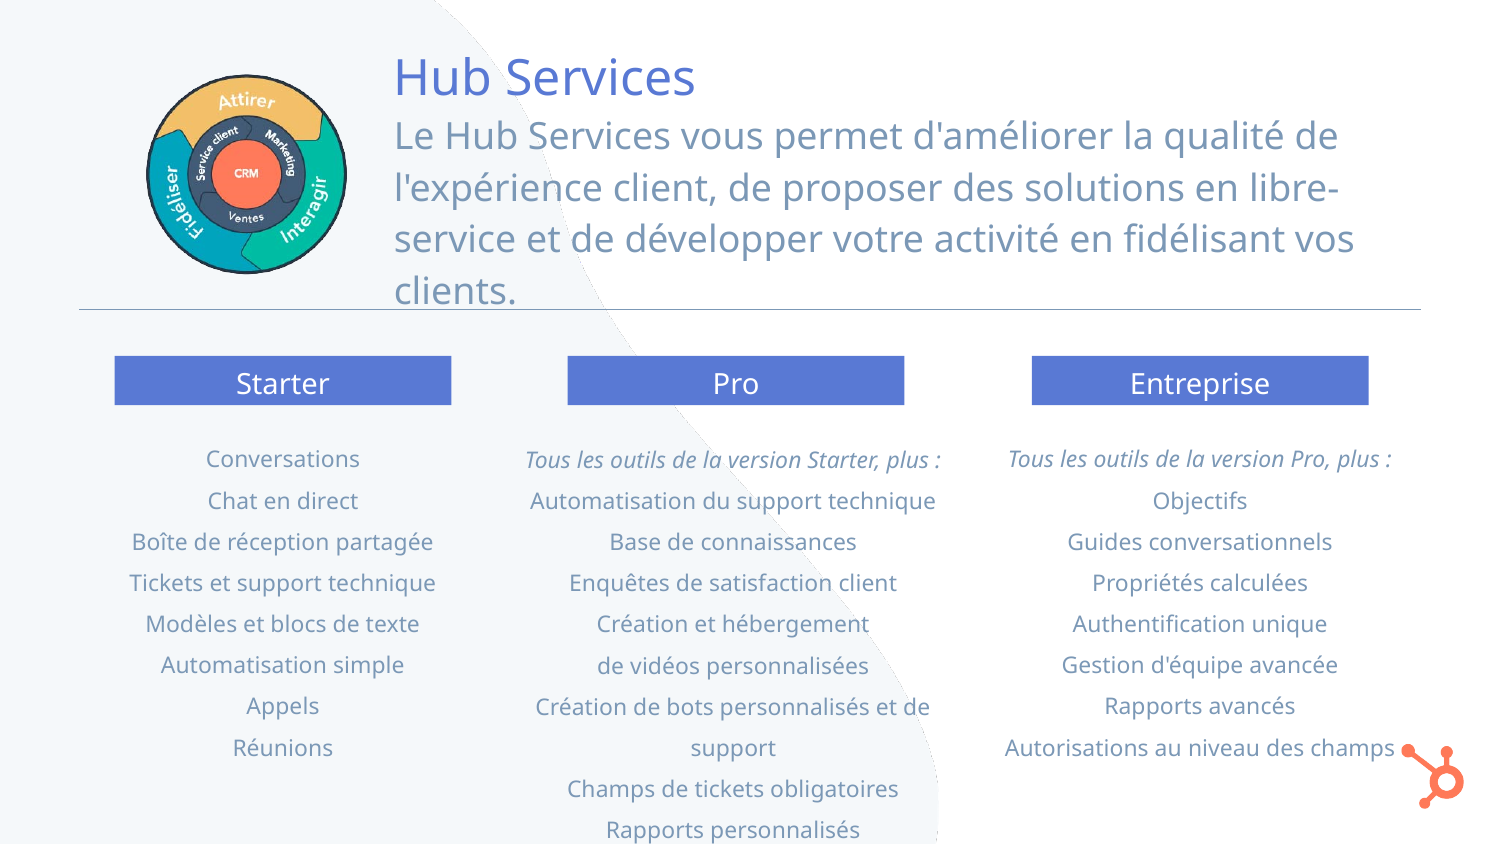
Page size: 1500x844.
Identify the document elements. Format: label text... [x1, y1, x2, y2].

text_box Pro [567, 355, 905, 406]
text_box Entreprise [1031, 355, 1369, 406]
text_box Starter [114, 355, 452, 406]
picture [0, 0, 958, 844]
text_box Conversations Chat en direct Boîte de réception partagée Tickets et support technique Modèles et blocs de texte Automatisation simple Appels Réunions [102, 416, 464, 800]
text_box Hub Services Le Hub Services vous permet d'améliorer la qualité de l'expérience client, de proposer des solutions en libre-service et de développer votre activité en fidélisant vos clients. [378, 94, 1457, 254]
picture [1384, 725, 1481, 827]
text_box Tous les outils de la version Starter, plus : Automatisation du support technique Base de connaissances Enquêtes de satisfaction client Création et hébergement de vidéos personnalisées Création de bots personnalisés et de support Champs de tickets obligatoires Rapports personnalisés [477, 416, 978, 744]
text_box Tous les outils de la version Pro, plus : Objectifs Guides conversationnels Propriétés calculées Authentification unique Gestion d'équipe avancée Rapports avancés Autorisations au niveau des champs [978, 416, 1422, 744]
